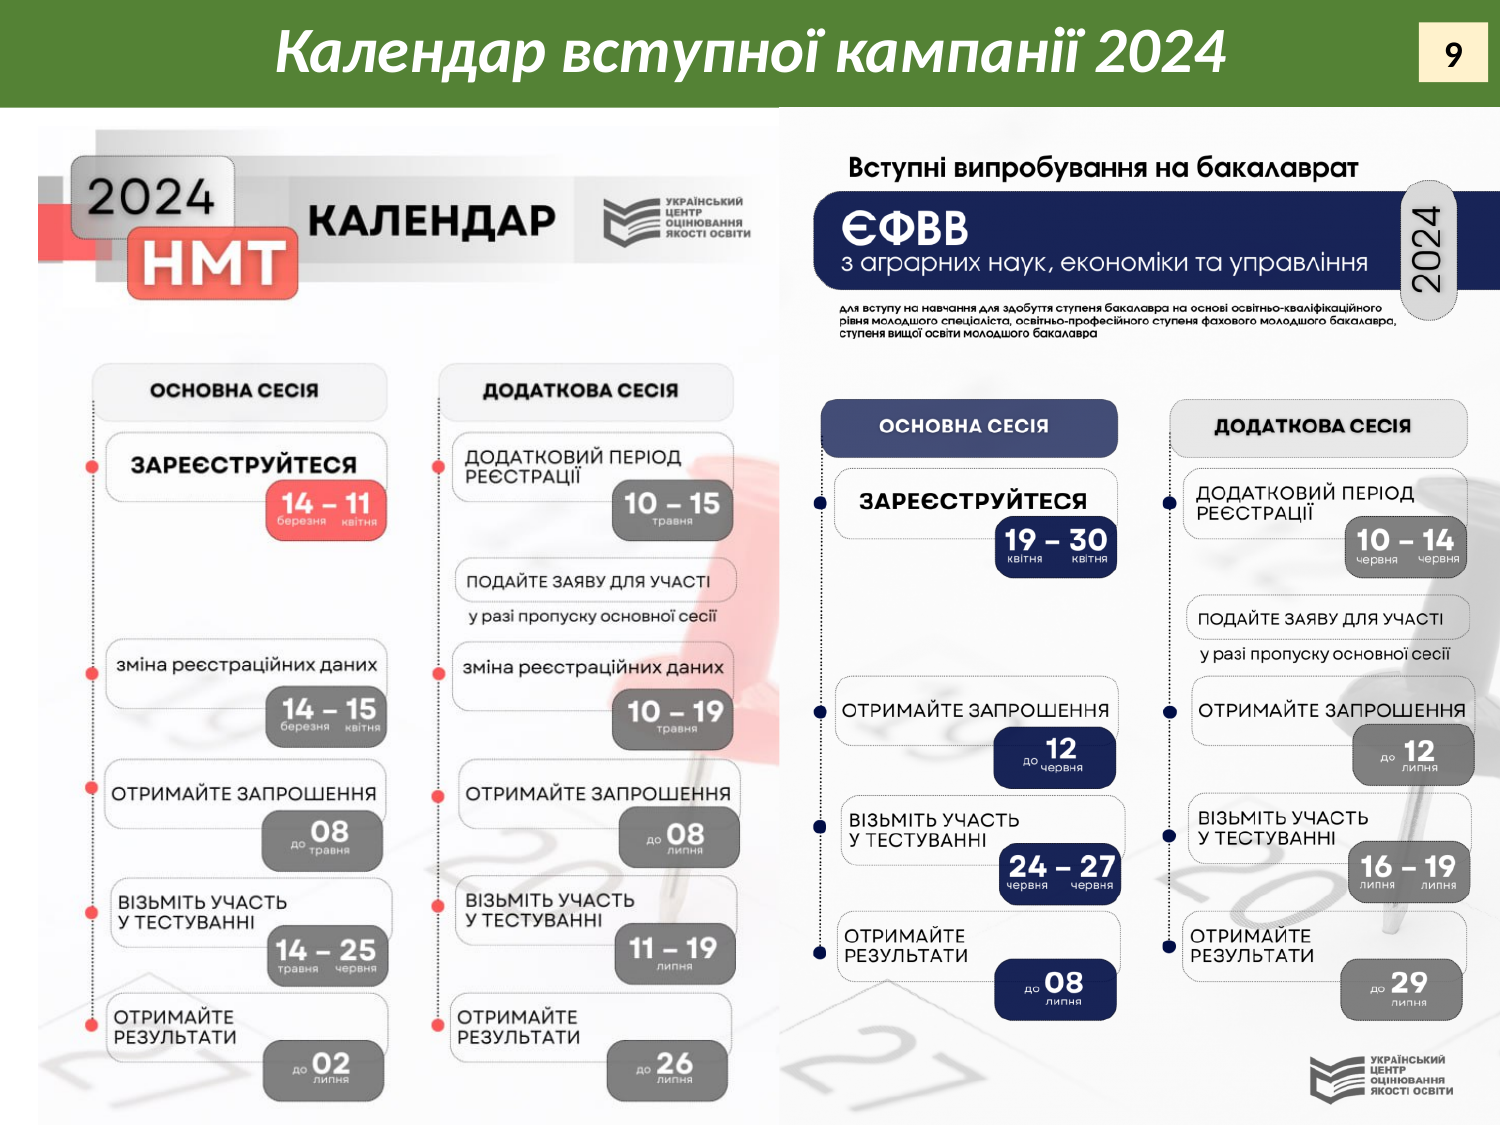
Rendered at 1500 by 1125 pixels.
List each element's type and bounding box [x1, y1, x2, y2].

picture [38, 107, 1500, 1125]
text_box [0, 0, 1500, 108]
